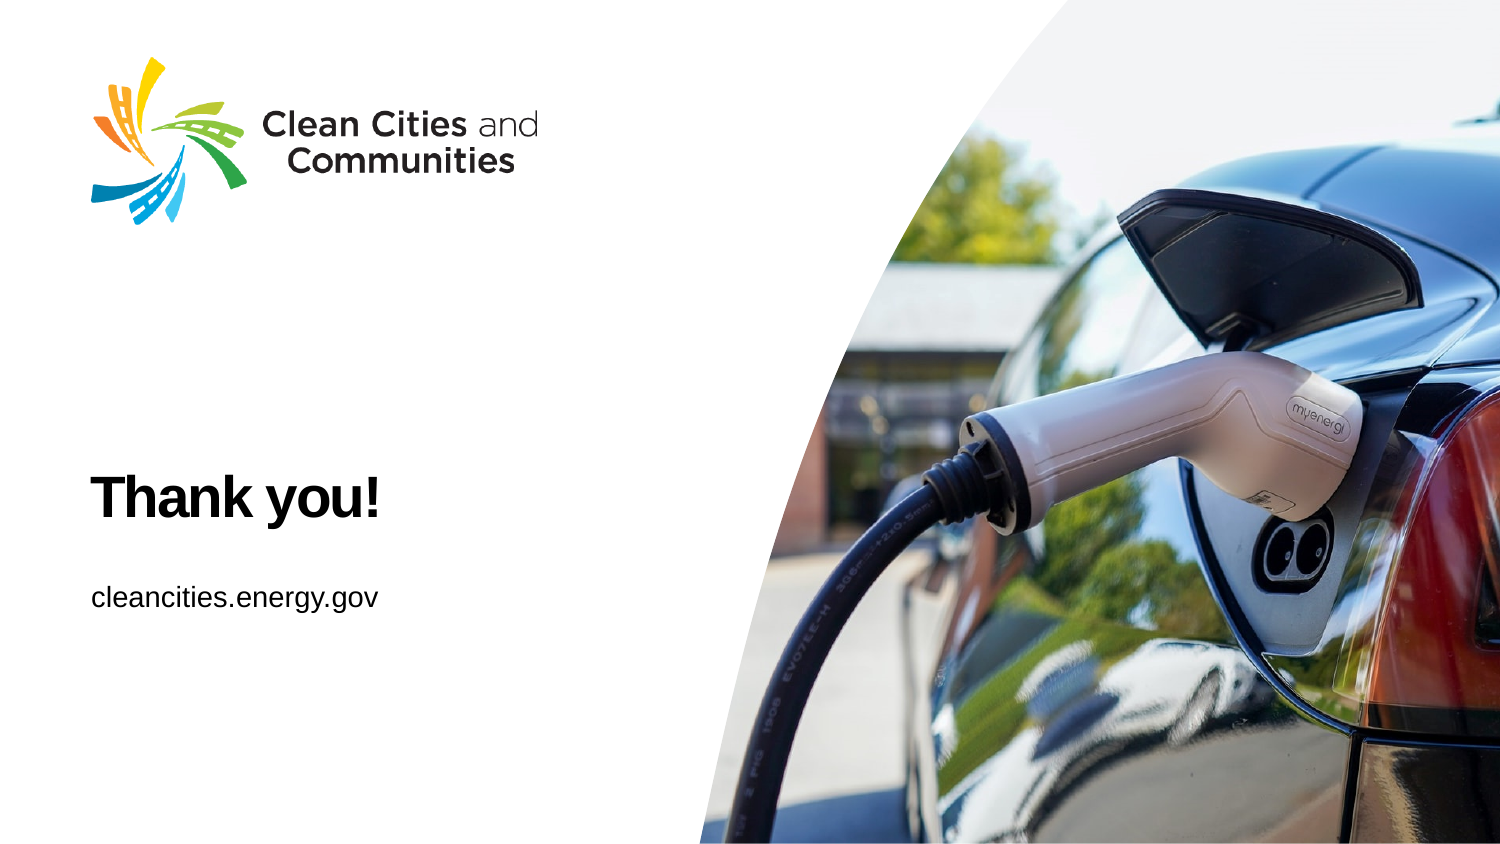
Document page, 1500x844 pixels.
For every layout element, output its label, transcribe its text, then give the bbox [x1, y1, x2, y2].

title Thank you! [90, 296, 582, 530]
list cleancities.energy.gov [91, 582, 582, 703]
picture [149, 196, 157, 203]
picture [699, 0, 1500, 844]
picture [90, 57, 537, 225]
picture [162, 183, 168, 191]
